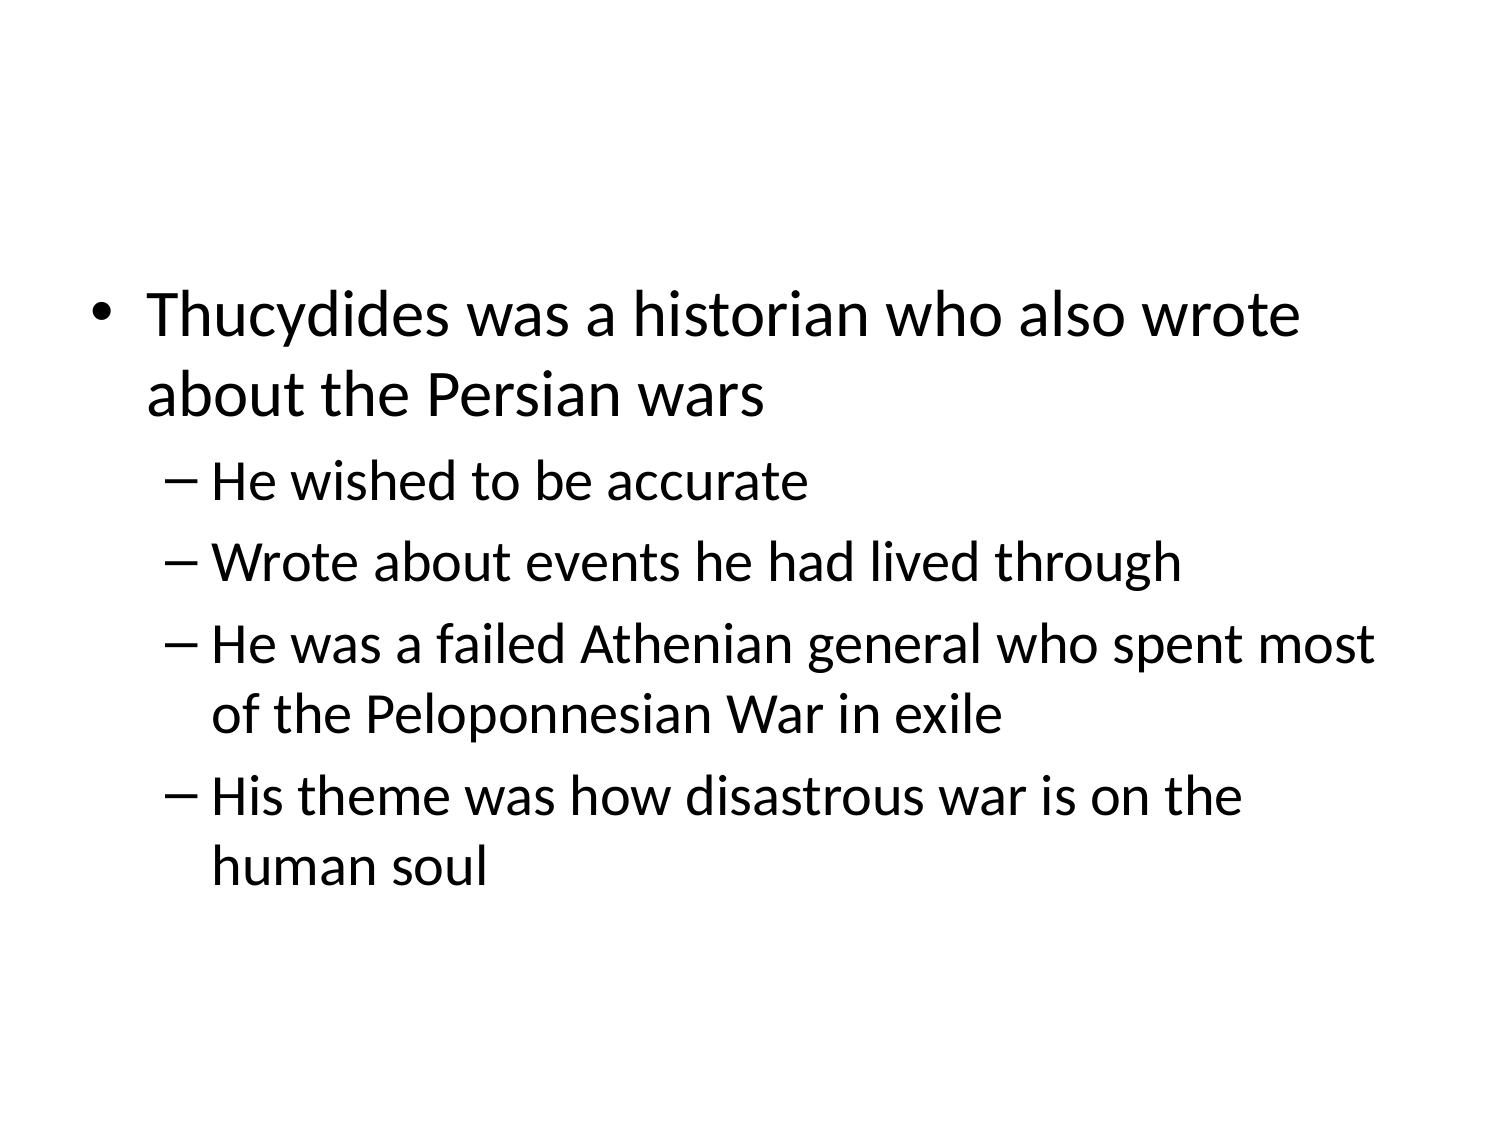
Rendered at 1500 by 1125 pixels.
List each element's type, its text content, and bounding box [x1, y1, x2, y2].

list Thucydides was a historian who also wrote about the Persian wars He wished to be accurate Wrote about events he had lived through He was a failed Athenian general who spent most of the Peloponnesian War in exile His theme was how disastrous war is on the human soul [75, 262, 1425, 1005]
